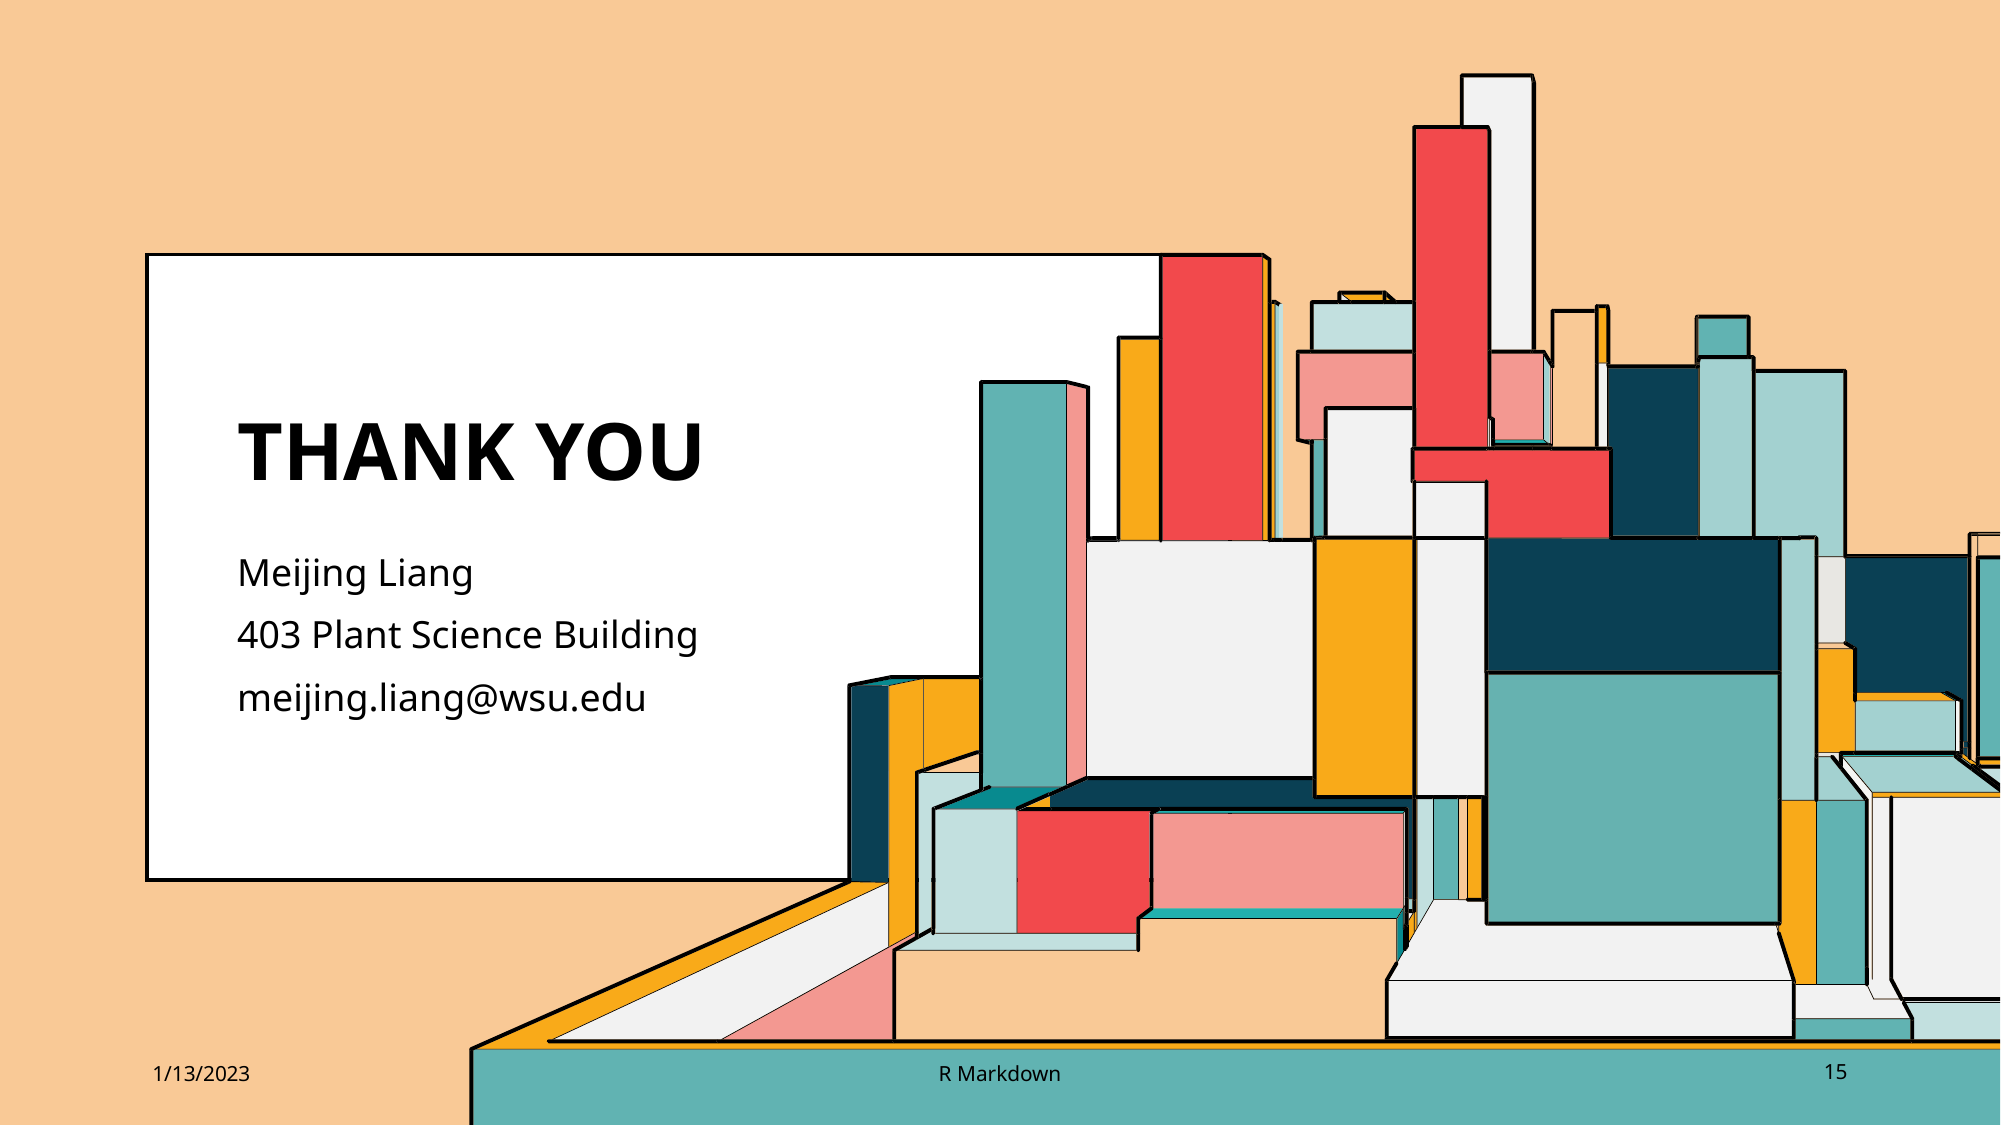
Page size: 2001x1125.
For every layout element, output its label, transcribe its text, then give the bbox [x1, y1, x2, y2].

list Meijing Liang 403 Plant Science Building meijing.liang@wsu.edu [221, 523, 797, 819]
slide_number 15 [1412, 1042, 1863, 1103]
title THANK YOU [221, 288, 929, 506]
footer R Markdown [662, 1042, 1338, 1103]
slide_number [137, 1042, 588, 1103]
